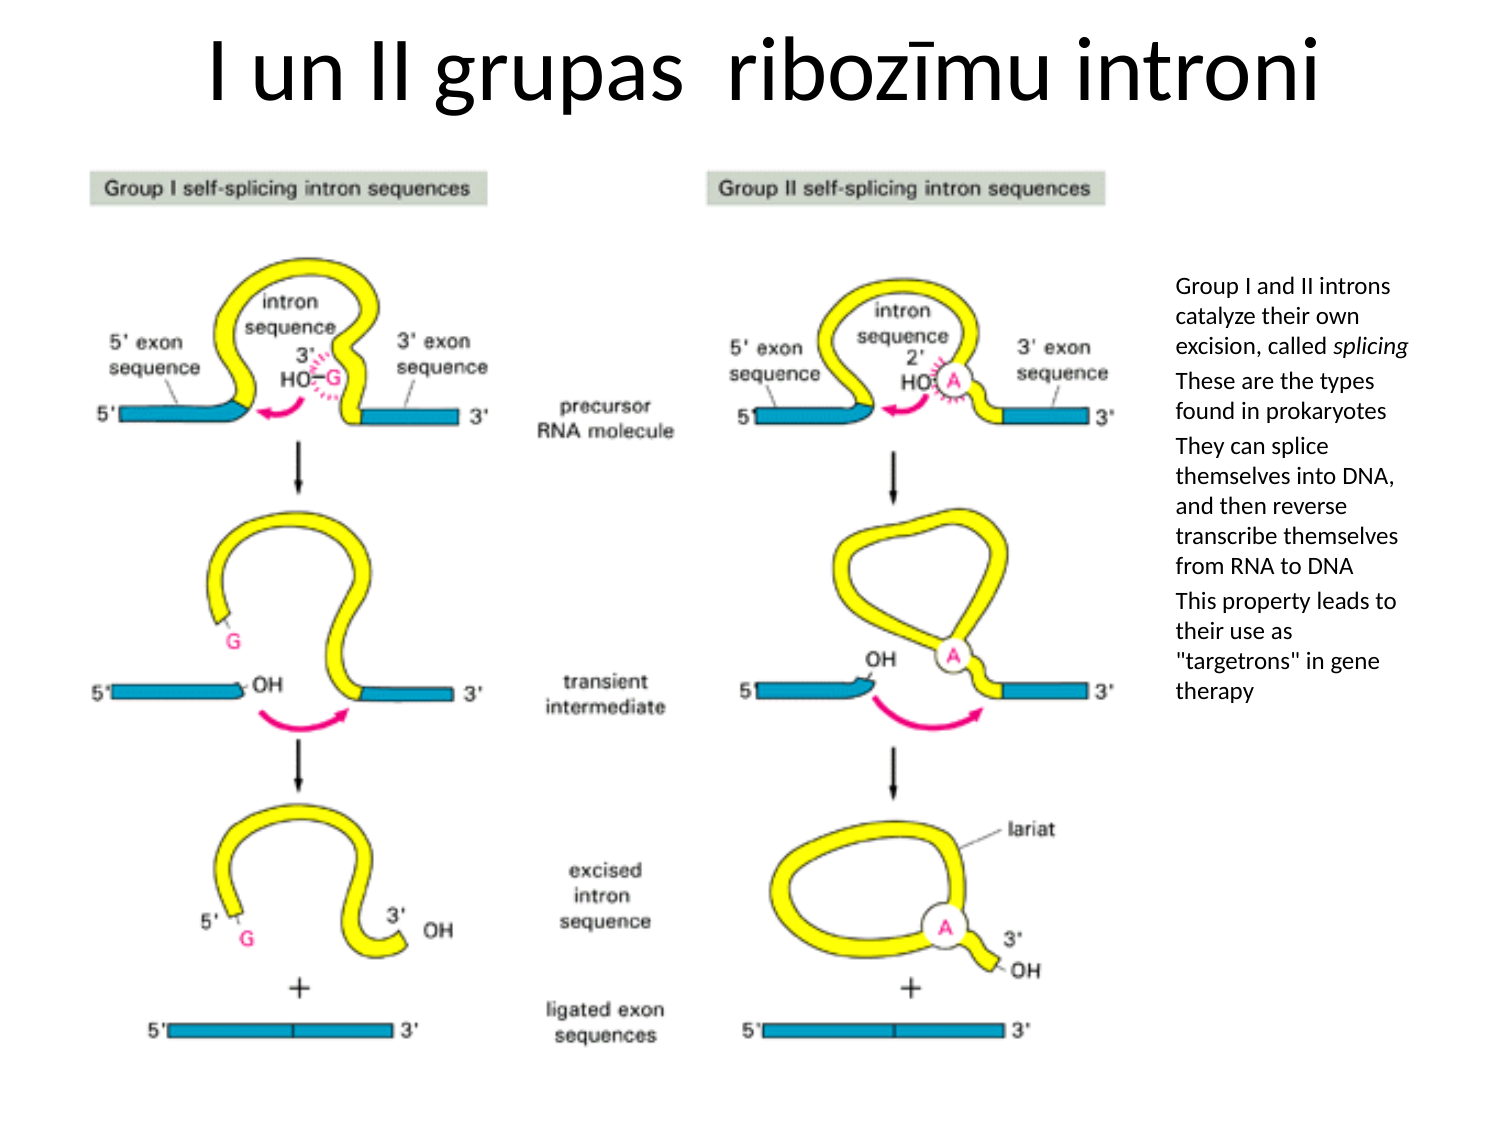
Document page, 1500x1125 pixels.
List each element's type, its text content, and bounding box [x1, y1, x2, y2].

title I un II grupas ribozīmu introni [29, 0, 1500, 128]
picture [52, 126, 1152, 1107]
list Group I and II introns catalyze their own excision, called splicing These are the types found in prokaryotes They can splice themselves into DNA, and then reverse transcribe themselves from RNA to DNA This property leads to their use as "targetrons" in gene therapy [1155, 262, 1426, 1006]
